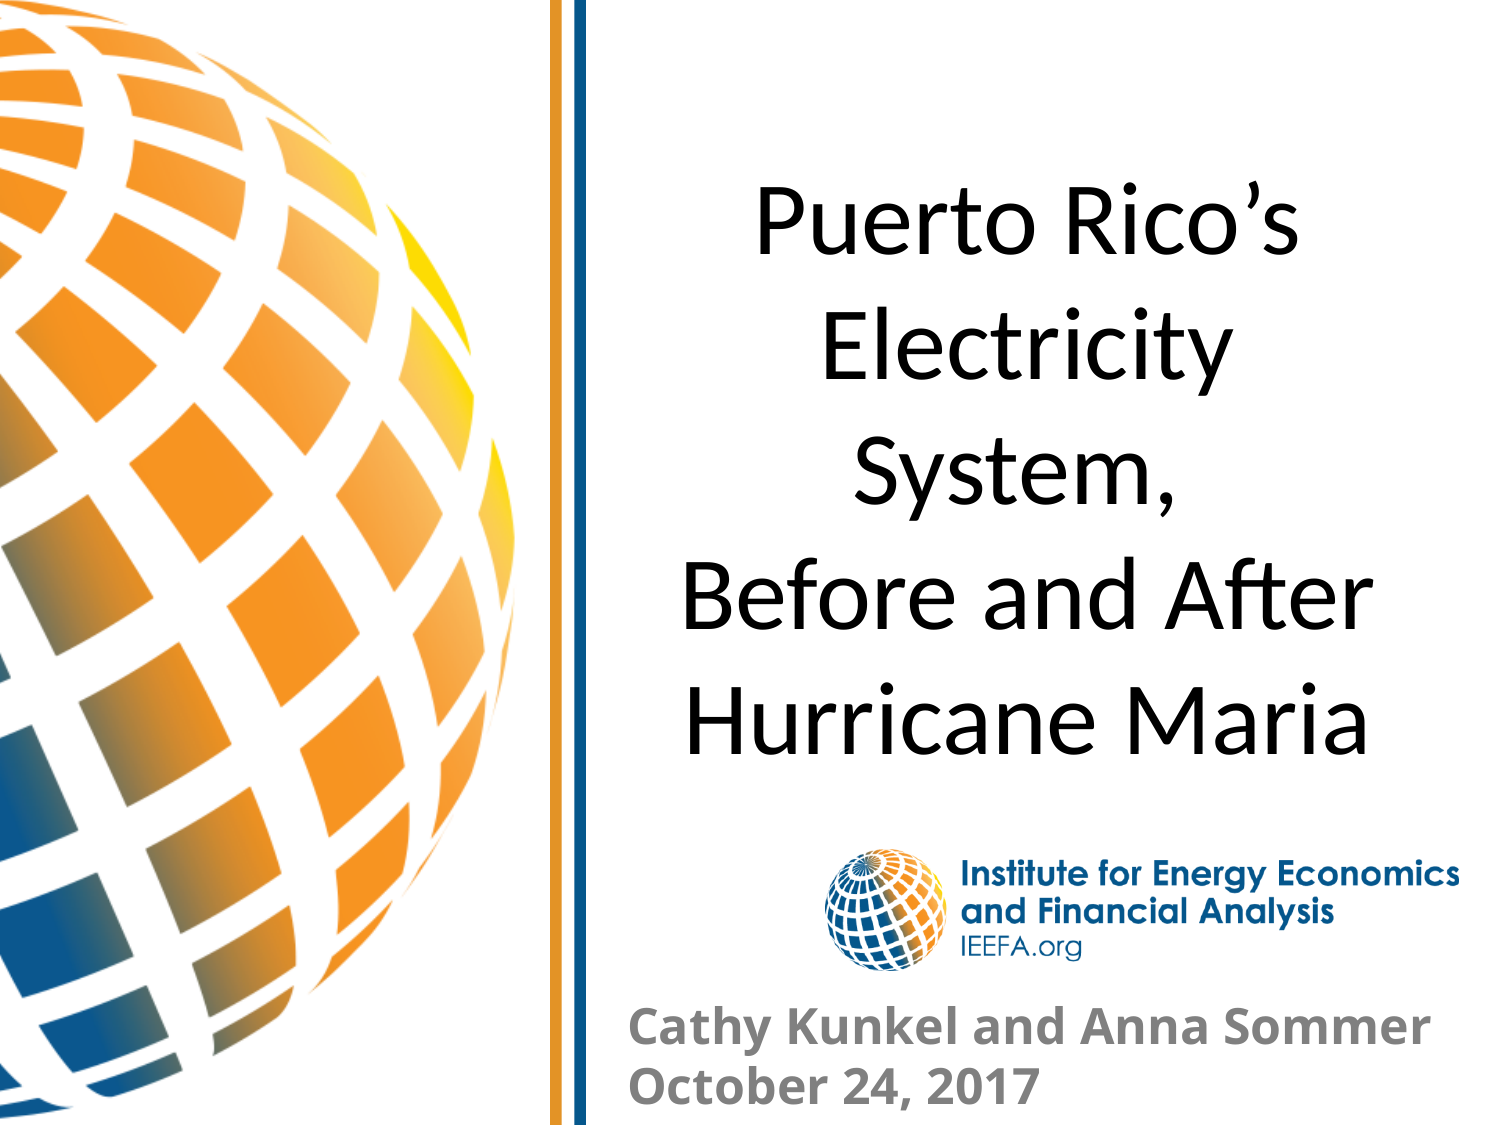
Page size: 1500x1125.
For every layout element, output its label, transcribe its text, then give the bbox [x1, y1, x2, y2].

picture [0, 0, 518, 1125]
title Puerto Rico’s Electricity System, Before and After Hurricane Maria [662, 112, 1393, 450]
text_box [572, 0, 588, 1125]
text_box [548, 0, 564, 1125]
title Puerto Rico’s Electricity System, Before and After Hurricane Maria [662, 738, 1393, 813]
picture [824, 849, 1460, 971]
text_box Cathy Kunkel and Anna Sommer October 24, 2017 [612, 987, 1475, 1123]
subtitle [594, 450, 1500, 738]
